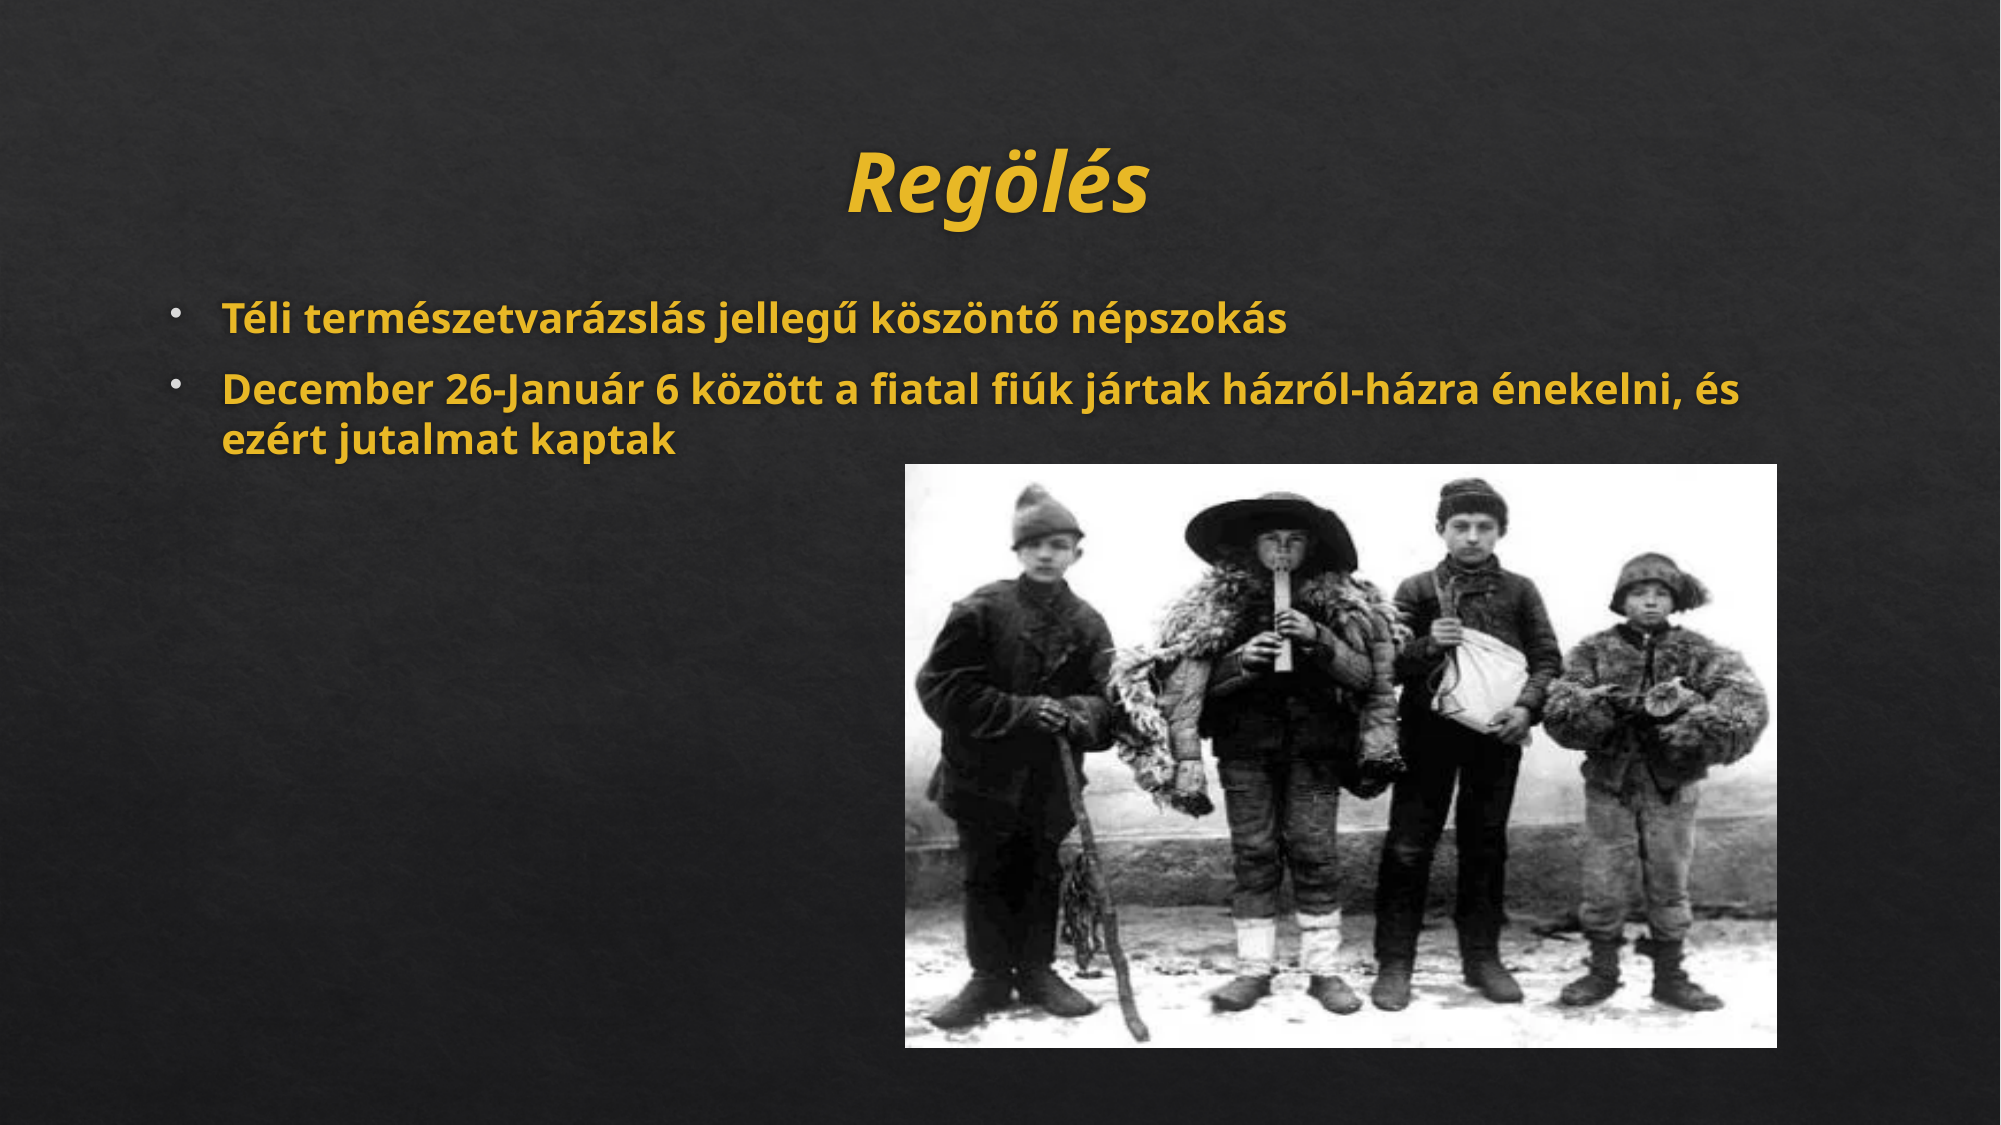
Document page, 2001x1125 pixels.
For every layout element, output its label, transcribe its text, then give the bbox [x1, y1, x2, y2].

title Regölés [149, 99, 1849, 260]
list Téli természetvarázslás jellegű köszöntő népszokás December 26-Január 6 között a fiatal fiúk jártak házról-házra énekelni, és ezért jutalmat kaptak [149, 284, 1849, 950]
picture [905, 464, 1777, 1049]
